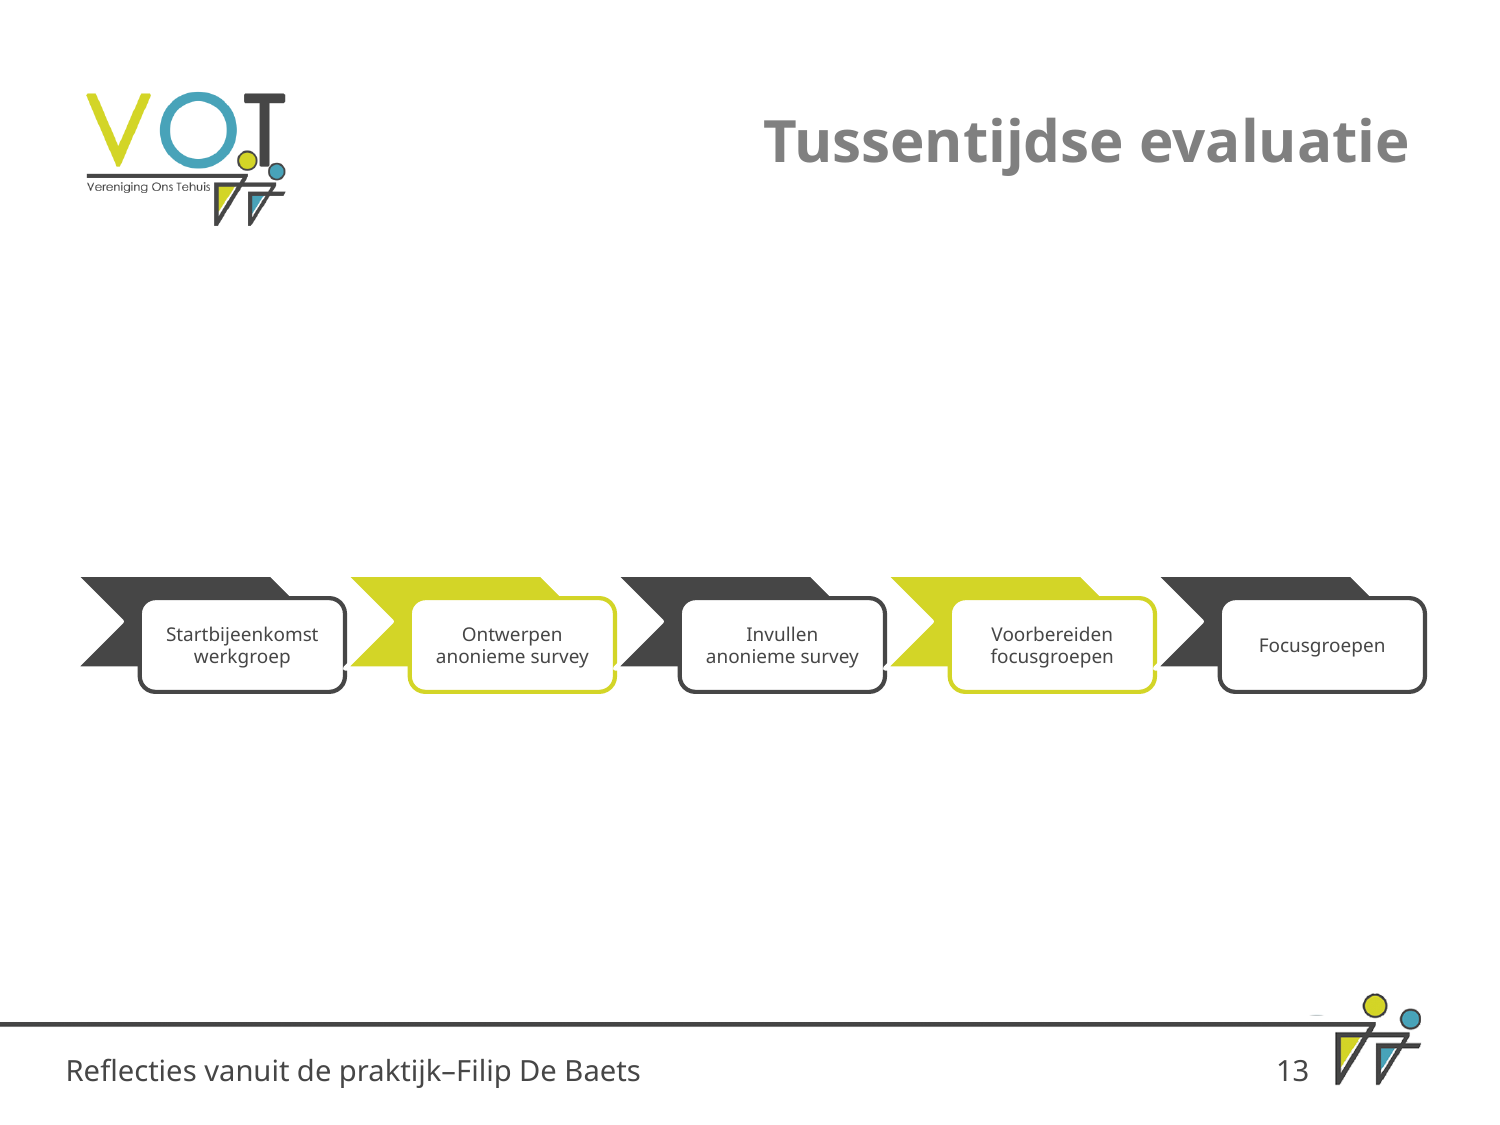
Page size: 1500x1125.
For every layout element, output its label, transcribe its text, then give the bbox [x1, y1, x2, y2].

slide_number 13 [1222, 1042, 1325, 1103]
picture [63, 1, 310, 240]
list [74, 278, 1426, 988]
picture [0, 976, 1429, 1095]
title Tussentijdse evaluatie [466, 45, 1425, 233]
footer Reflecties vanuit de praktijk–Filip De Baets [50, 1042, 987, 1103]
